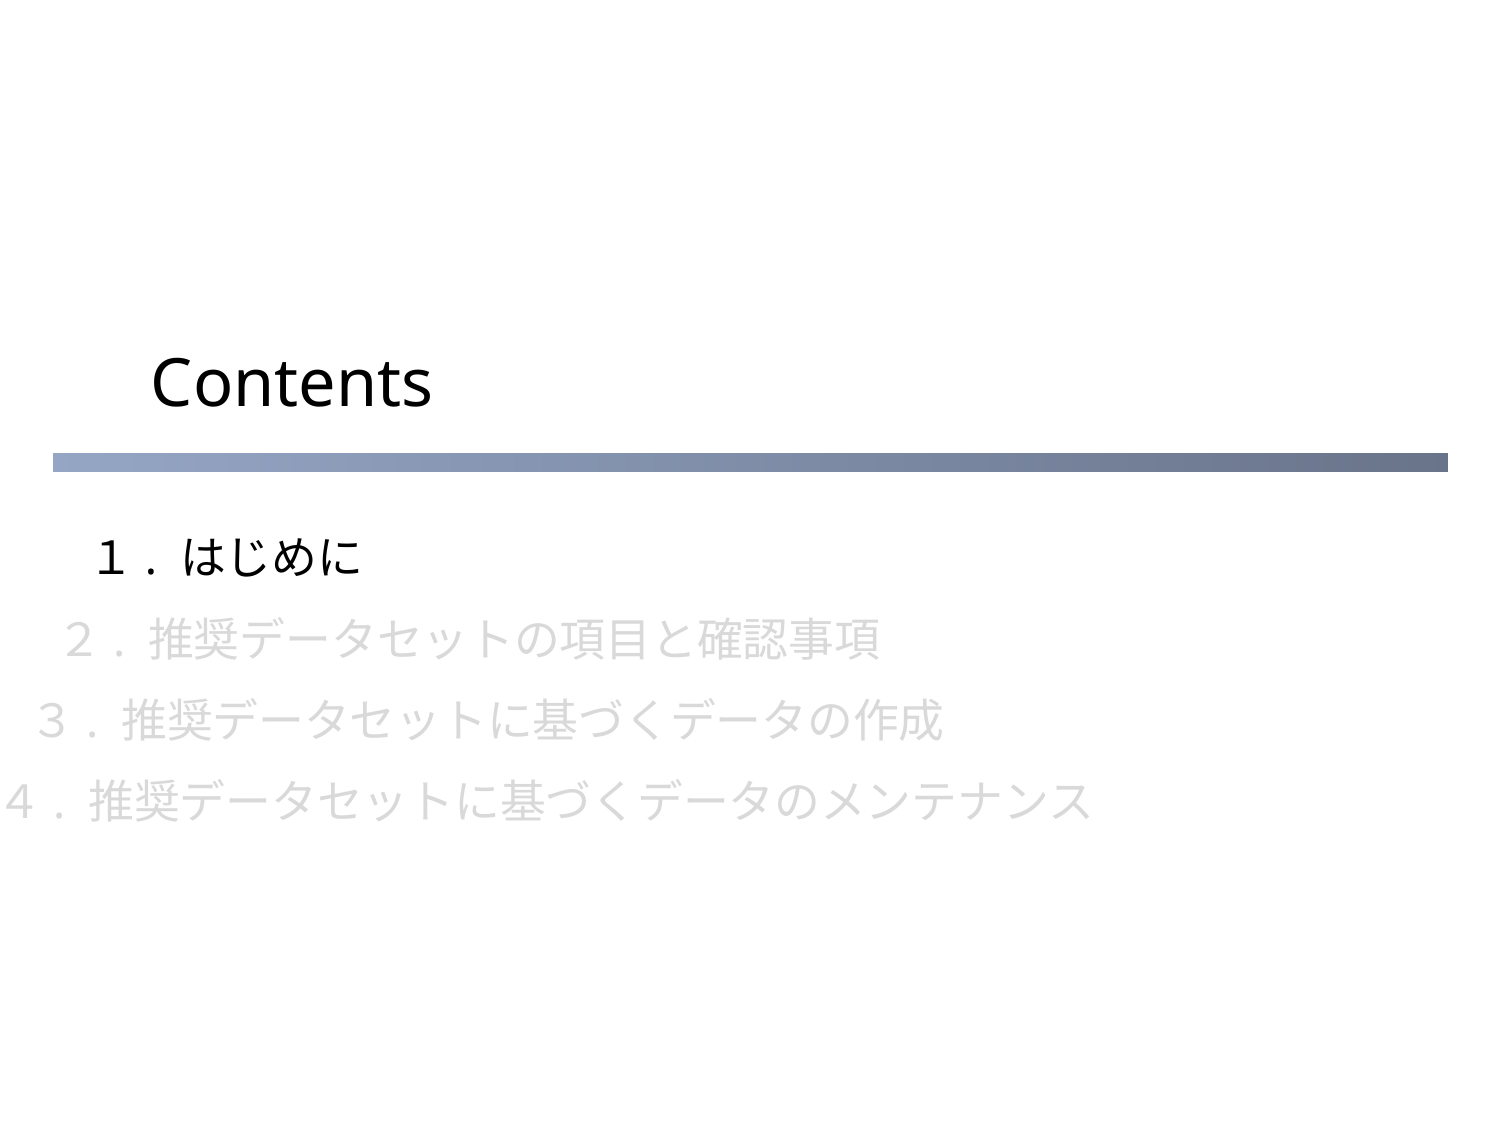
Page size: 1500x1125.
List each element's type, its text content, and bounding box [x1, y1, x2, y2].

text_box １. はじめに [73, 521, 379, 592]
text_box ３. 推奨データセットに基づくデータの作成 [14, 684, 960, 755]
text_box ４. 推奨データセットに基づくデータのメンテナンス [0, 765, 1109, 836]
text_box ２. 推奨データセットの項目と確認事項 [41, 603, 896, 673]
